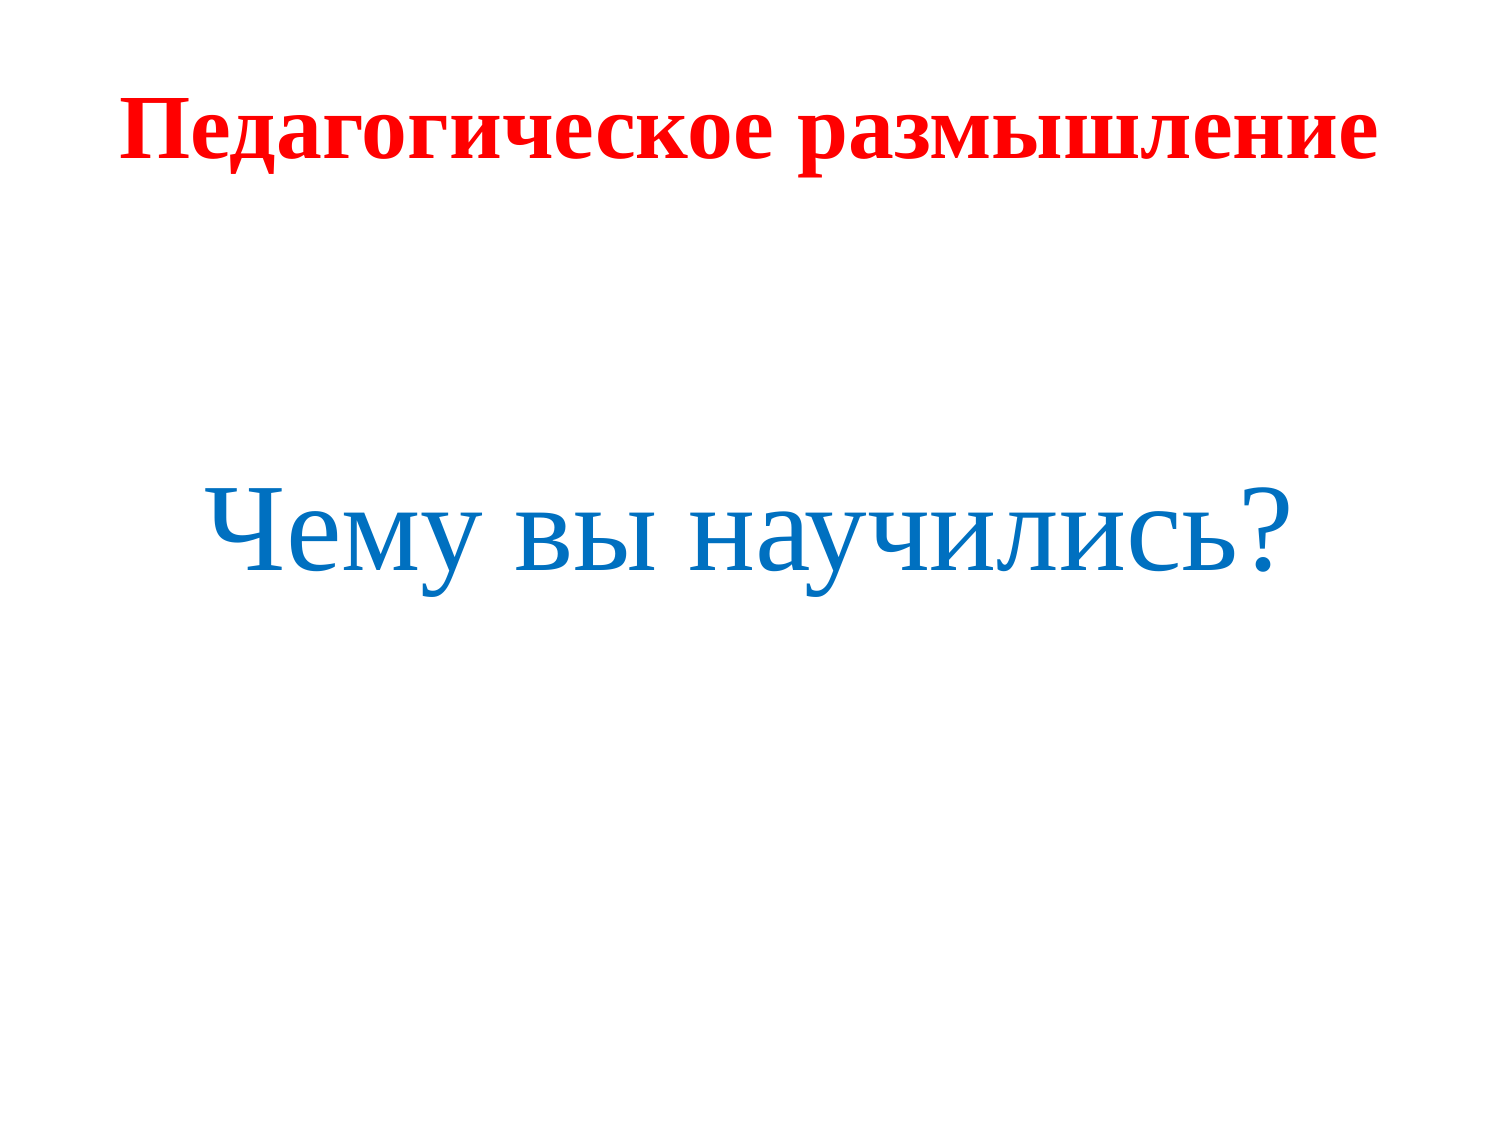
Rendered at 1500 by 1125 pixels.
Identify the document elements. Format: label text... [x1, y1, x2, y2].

title Педагогическое размышление [75, 45, 1425, 200]
list Чему вы научились? [75, 262, 1425, 1005]
